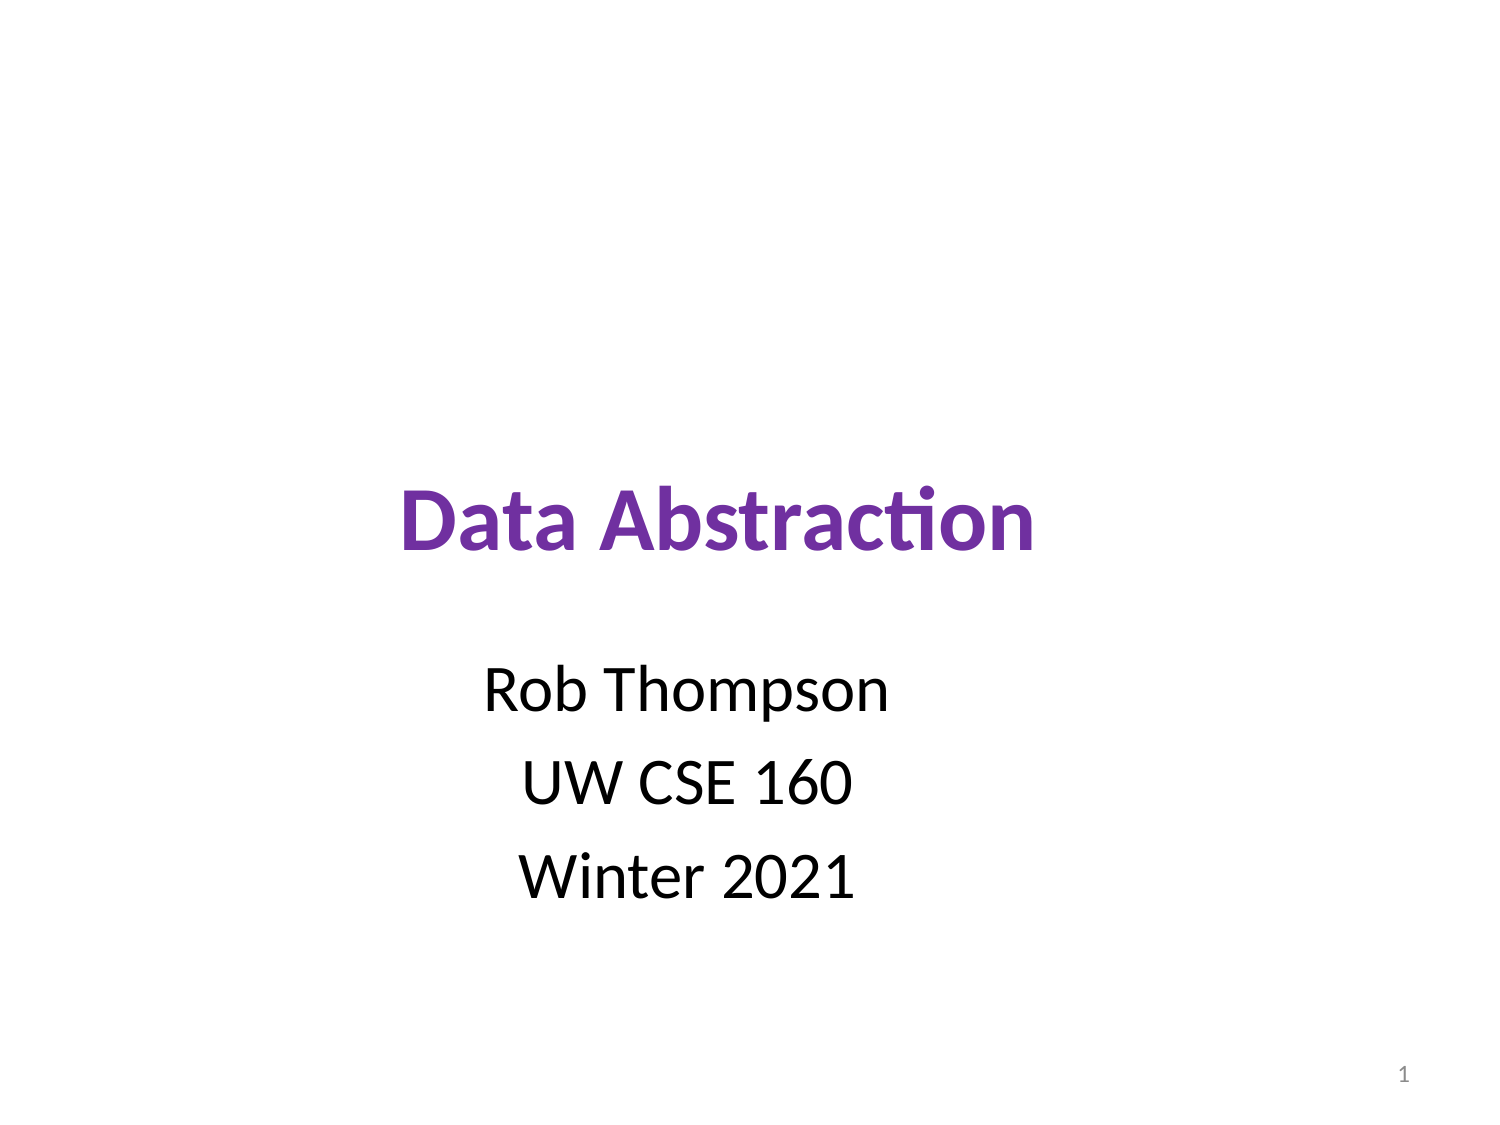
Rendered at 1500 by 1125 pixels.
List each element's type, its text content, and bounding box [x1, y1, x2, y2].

title Data Abstraction [125, 437, 1313, 591]
slide_number 1 [1074, 1042, 1425, 1103]
subtitle Rob Thompson UW CSE 160 Winter 2021 [162, 637, 1213, 925]
